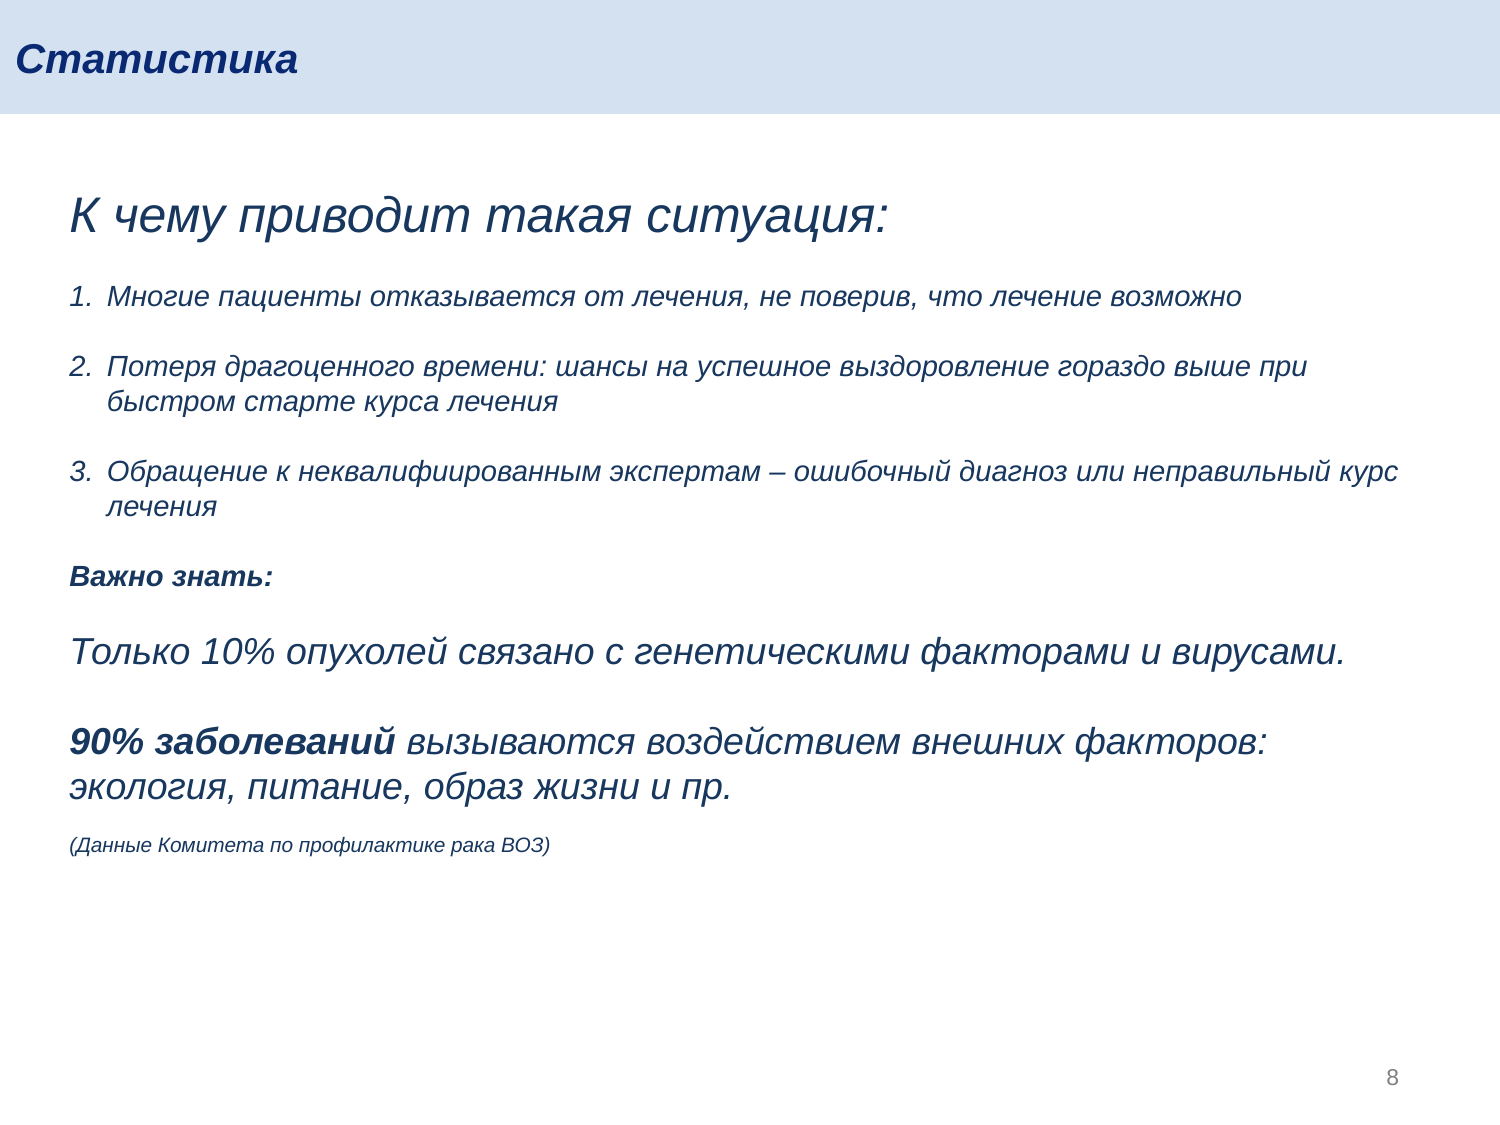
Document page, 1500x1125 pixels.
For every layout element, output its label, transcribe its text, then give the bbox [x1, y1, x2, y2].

text_box К чему приводит такая ситуация: Многие пациенты отказывается от лечения, не поверив, что лечение возможно Потеря драгоценного времени: шансы на успешное выздоровление гораздо выше при быстром старте курса лечения Обращение к неквалифиированным экспертам – ошибочный диагноз или неправильный курс лечения Важно знать: Только 10% опухолей связано с генетическими факторами и вирусами. 90% заболеваний вызываются воздействием внешних факторов: экология, питание, образ жизни и пр. (Данные Комитета по профилактике рака ВОЗ) [54, 174, 1443, 864]
title Статистика [0, 0, 1500, 114]
slide_number 8 [1371, 1055, 1484, 1116]
